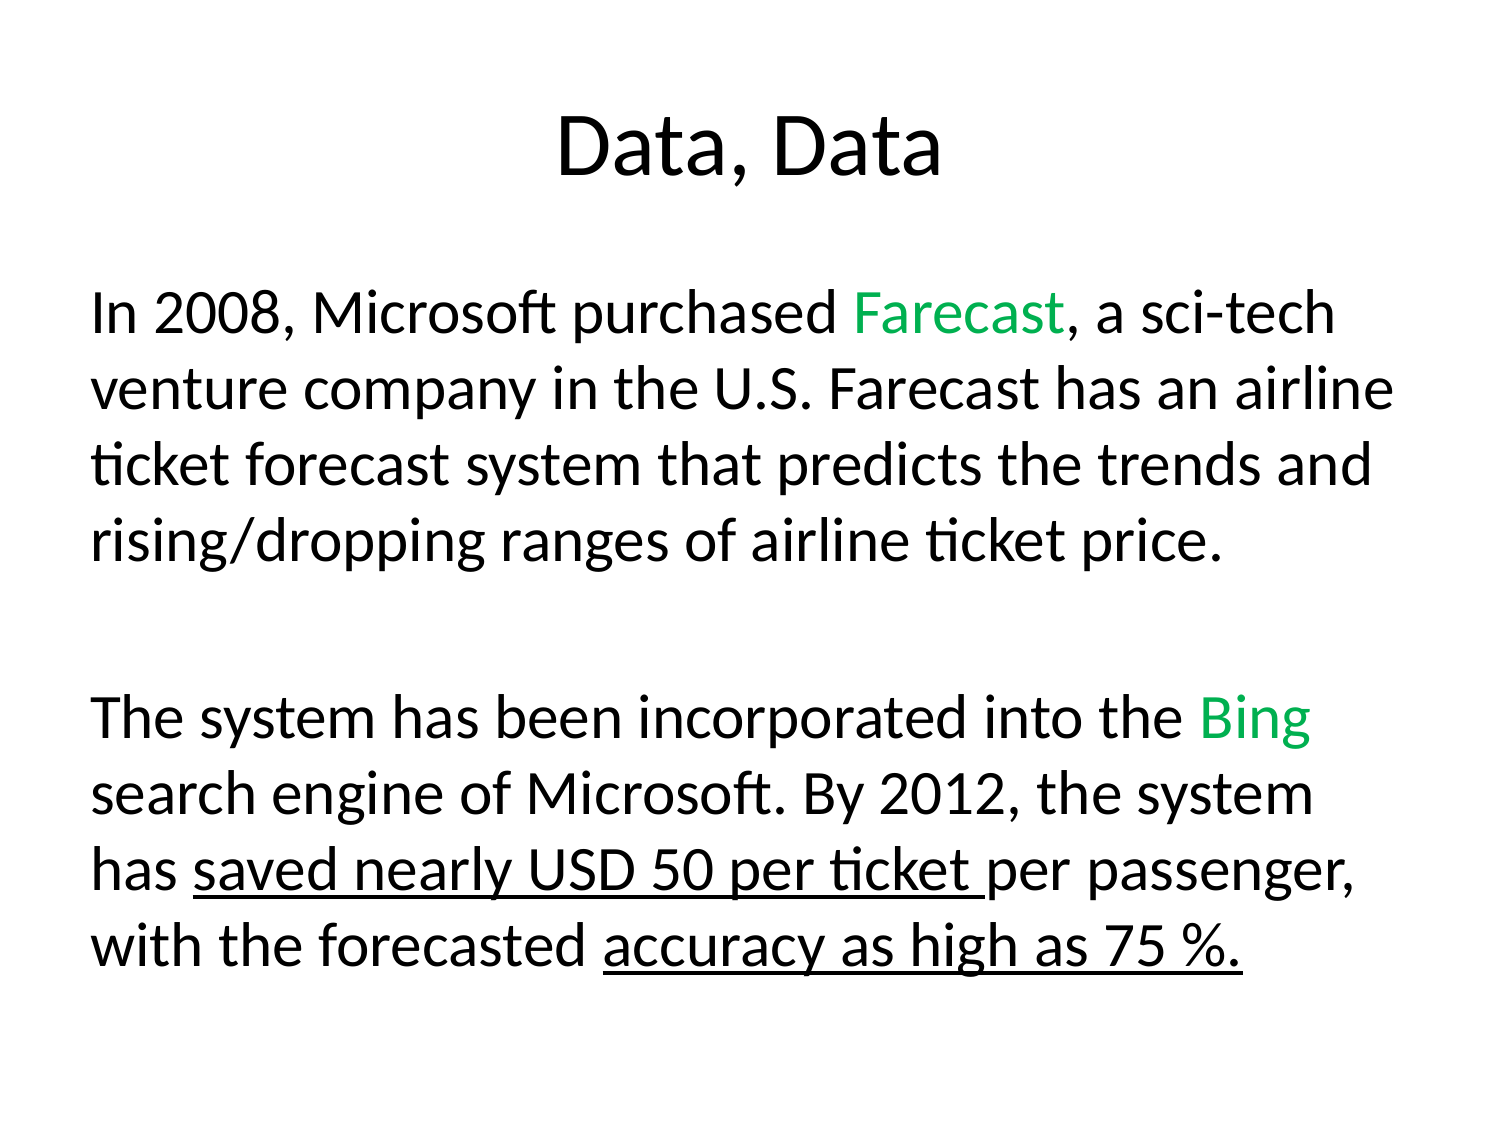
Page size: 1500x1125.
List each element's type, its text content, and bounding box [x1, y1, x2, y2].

title Data, Data [75, 45, 1425, 233]
list In 2008, Microsoft purchased Farecast, a sci-tech venture company in the U.S. Farecast has an airline ticket forecast system that predicts the trends and rising/dropping ranges of airline ticket price. The system has been incorporated into the Bing search engine of Microsoft. By 2012, the system has saved nearly USD 50 per ticket per passenger, with the forecasted accuracy as high as 75 %. [75, 262, 1425, 1005]
